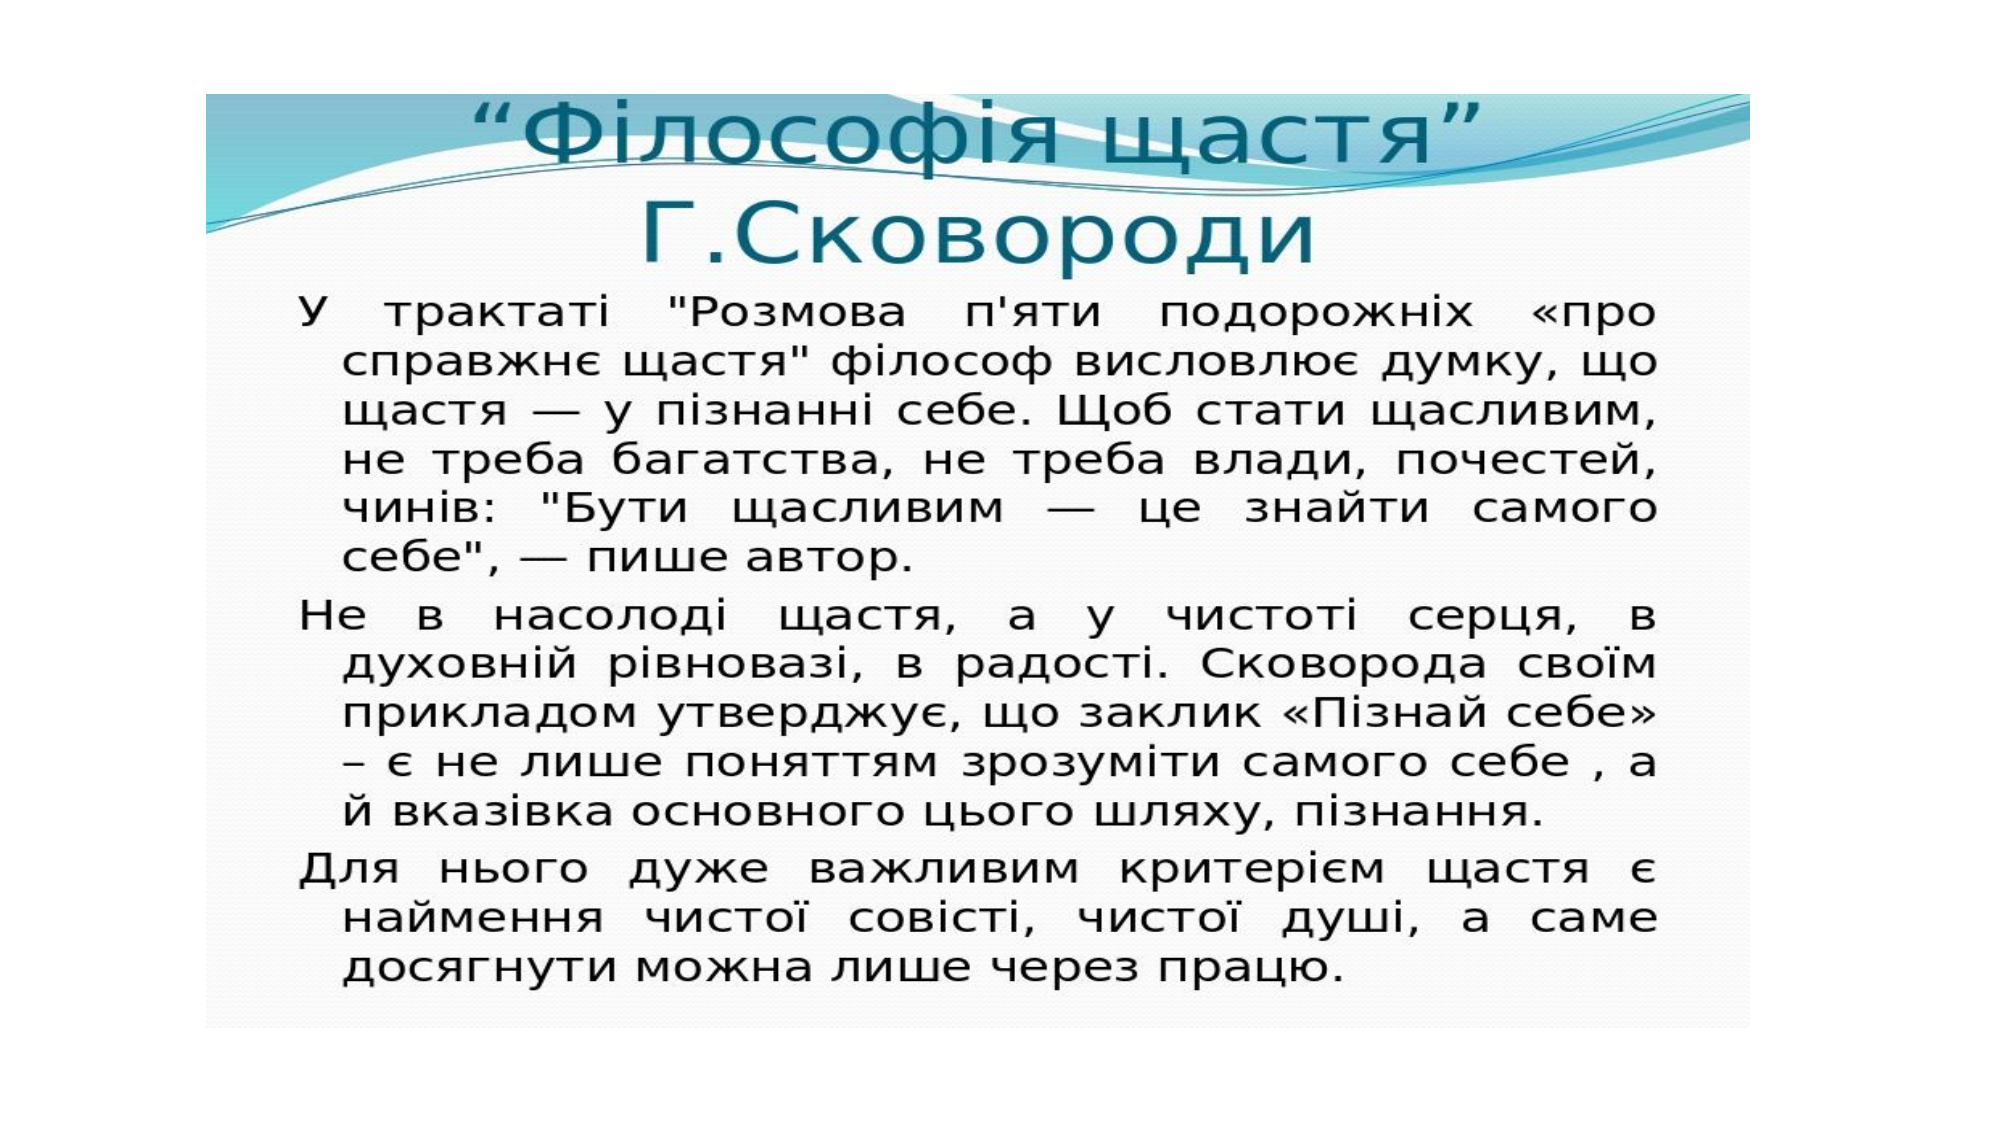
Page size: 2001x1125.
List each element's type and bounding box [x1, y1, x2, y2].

picture [206, 94, 1750, 1028]
